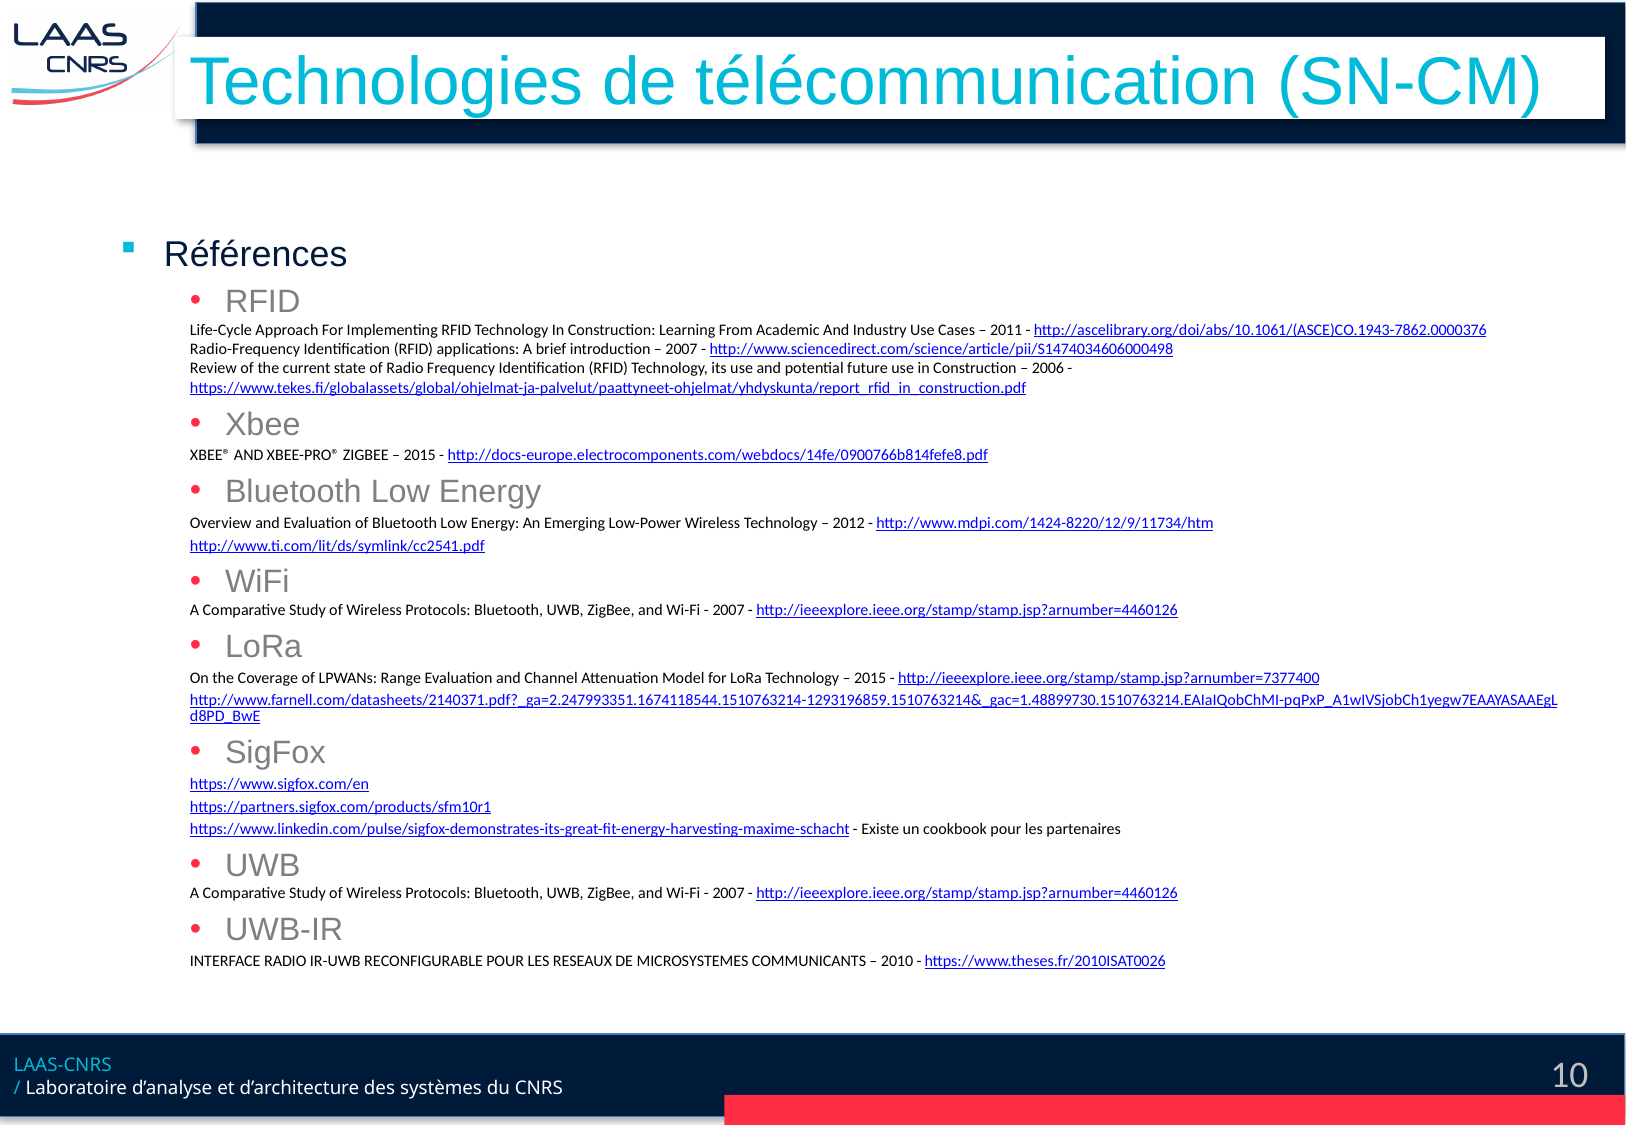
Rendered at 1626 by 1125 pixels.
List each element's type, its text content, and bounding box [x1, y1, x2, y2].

picture [8, 12, 184, 106]
text_box Références RFID Life-Cycle Approach For Implementing RFID Technology In Construction: Learning From Academic And Industry Use Cases – 2011 - http://ascelibrary.org/doi/abs/10.1061/(ASCE)CO.1943-7862.0000376 Radio-Frequency Identification (RFID) applications: A brief introduction – 2007 - http://www.sciencedirect.com/science/article/pii/S1474034606000498 Review of the current state of Radio Frequency Identification (RFID) Technology, its use and potential future use in Construction – 2006 - https://www.tekes.fi/globalassets/global/ohjelmat-ja-palvelut/paattyneet-ohjelmat/yhdyskunta/report_rfid_in_construction.pdf Xbee XBEE® AND XBEE-PRO® ZIGBEE – 2015 - http://docs-europe.electrocomponents.com/webdocs/14fe/0900766b814fefe8.pdf Bluetooth Low Energy Overview and Evaluation of Bluetooth Low Energy: An Emerging Low-Power Wireless Technology – 2012 - http://www.mdpi.com/1424-8220/12/9/11734/htm http://www.ti.com/lit/ds/symlink/cc2541.pdf WiFi A Comparative Study of Wireless Protocols: Bluetooth, UWB, ZigBee, and Wi-Fi - 2007 - http://ieeexplore.ieee.org/stamp/stamp.jsp?arnumber=4460126 LoRa On the Coverage of LPWANs: Range Evaluation and Channel Attenuation Model for LoRa Technology – 2015 - http://ieeexplore.ieee.org/stamp/stamp.jsp?arnumber=7377400 http://www.farnell.com/datasheets/2140371.pdf?_ga=2.247993351.1674118544.1510763214-1293196859.1510763214&_gac=1.48899730.1510763214.EAIaIQobChMI-pqPxP_A1wIVSjobCh1yegw7EAAYASAAEgLd8PD_BwE SigFox https://www.sigfox.com/en https://partners.sigfox.com/products/sfm10r1 https://www.linkedin.com/pulse/sigfox-demonstrates-its-great-fit-energy-harvesting-maxime-schacht - Existe un cookbook pour les partenaires UWB A Comparative Study of Wireless Protocols: Bluetooth, UWB, ZigBee, and Wi-Fi - 2007 - http://ieeexplore.ieee.org/stamp/stamp.jsp?arnumber=4460126 UWB-IR INTERFACE RADIO IR-UWB RECONFIGURABLE POUR LES RESEAUX DE MICROSYSTEMES COMMUNICANTS – 2010 - https://www.theses.fr/2010ISAT0026 [35, 223, 1578, 966]
title Technologies de télécommunication (SN-CM) [174, 36, 1605, 119]
